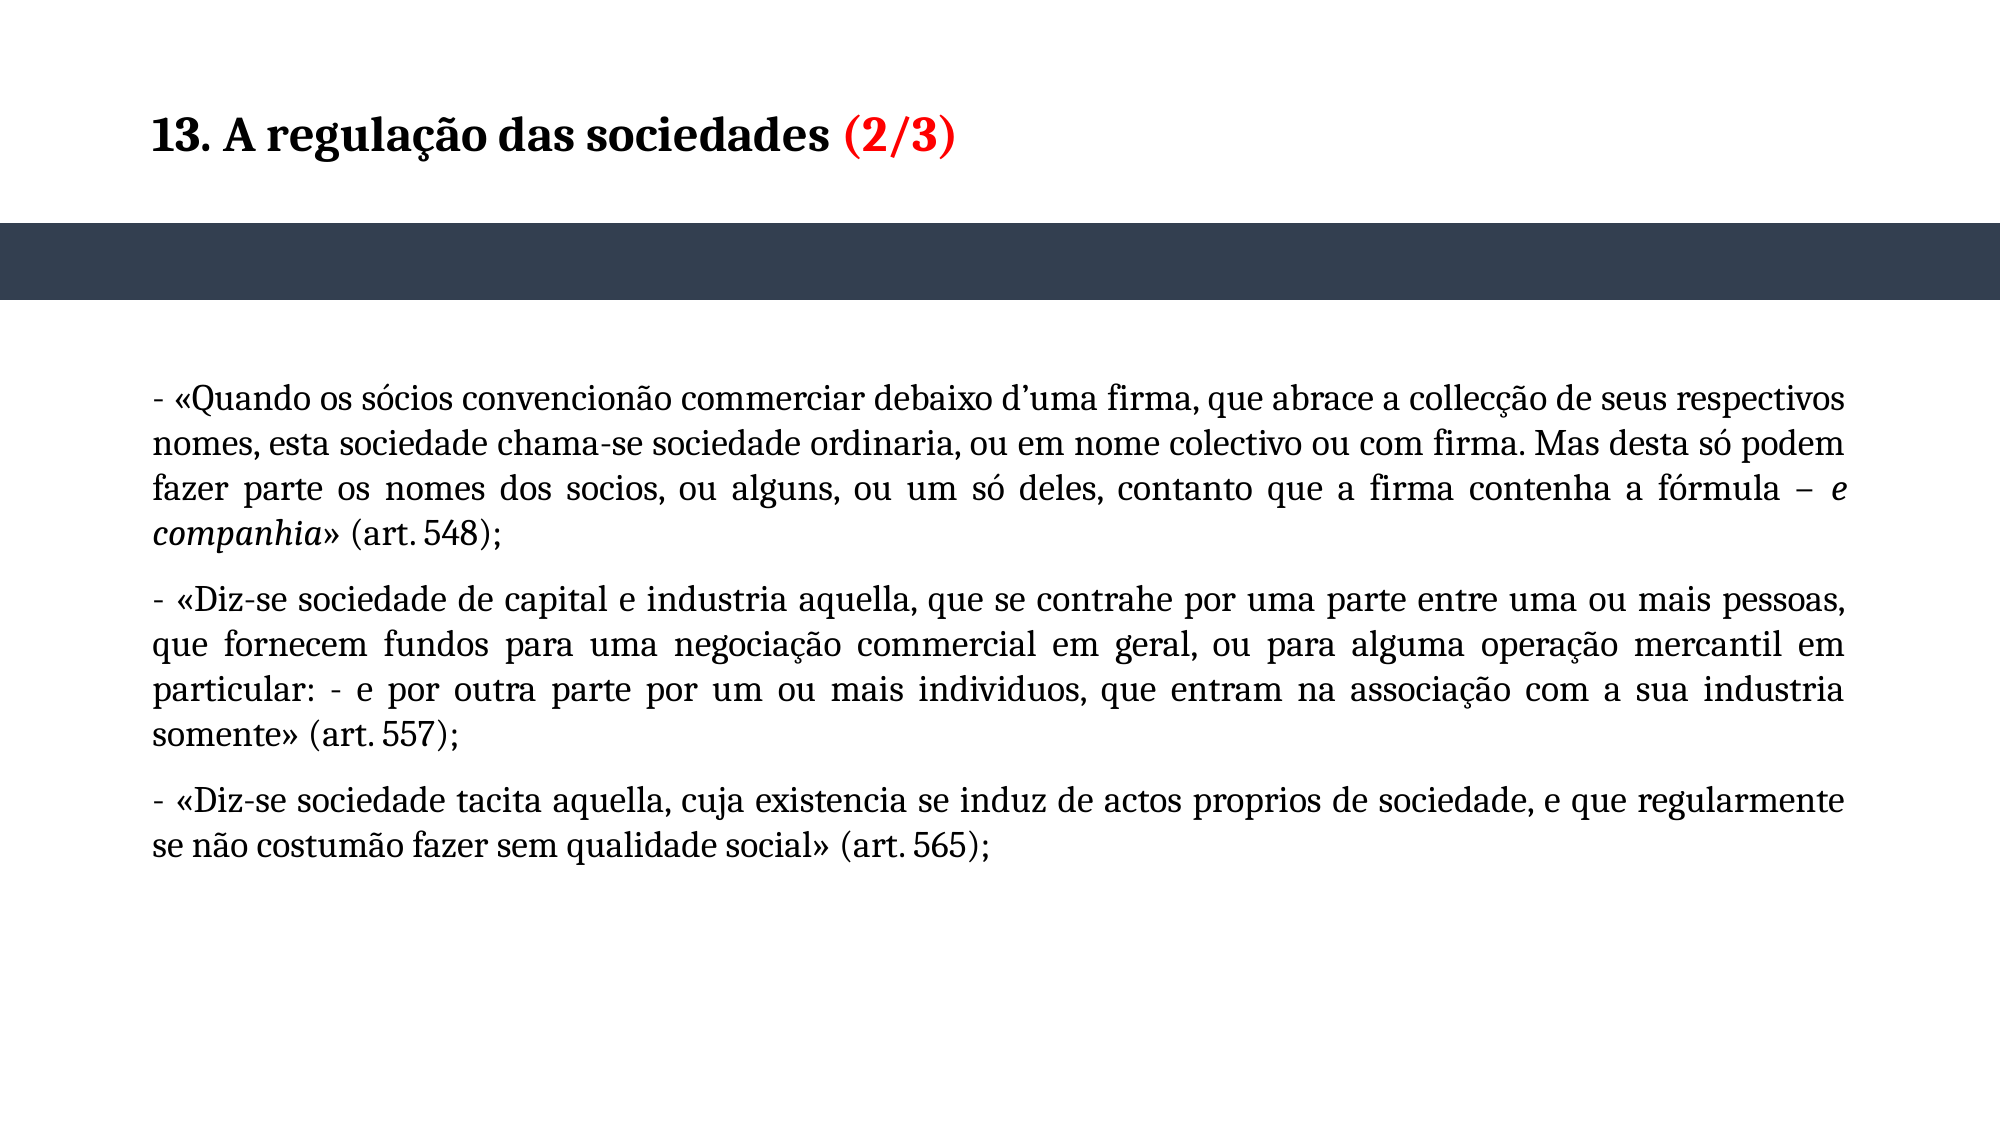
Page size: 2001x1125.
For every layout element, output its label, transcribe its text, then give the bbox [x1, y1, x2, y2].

title 13. A regulação das sociedades (2/3) [137, 59, 1863, 223]
list - «Quando os sócios convencionão commerciar debaixo d’uma firma, que abrace a collecção de seus respectivos nomes, esta sociedade chama-se sociedade ordinaria, ou em nome colectivo ou com firma. Mas desta só podem fazer parte os nomes dos socios, ou alguns, ou um só deles, contanto que a firma contenha a fórmula – e companhia» (art. 548); - «Diz-se sociedade de capital e industria aquella, que se contrahe por uma parte entre uma ou mais pessoas, que fornecem fundos para uma negociação commercial em geral, ou para alguma operação mercantil em particular: - e por outra parte por um ou mais individuos, que entram na associação com a sua industria somente» (art. 557); - «Diz-se sociedade tacita aquella, cuja existencia se induz de actos proprios de sociedade, e que regularmente se não costumão fazer sem qualidade social» (art. 565); [137, 300, 1863, 1014]
picture [0, 223, 2000, 300]
